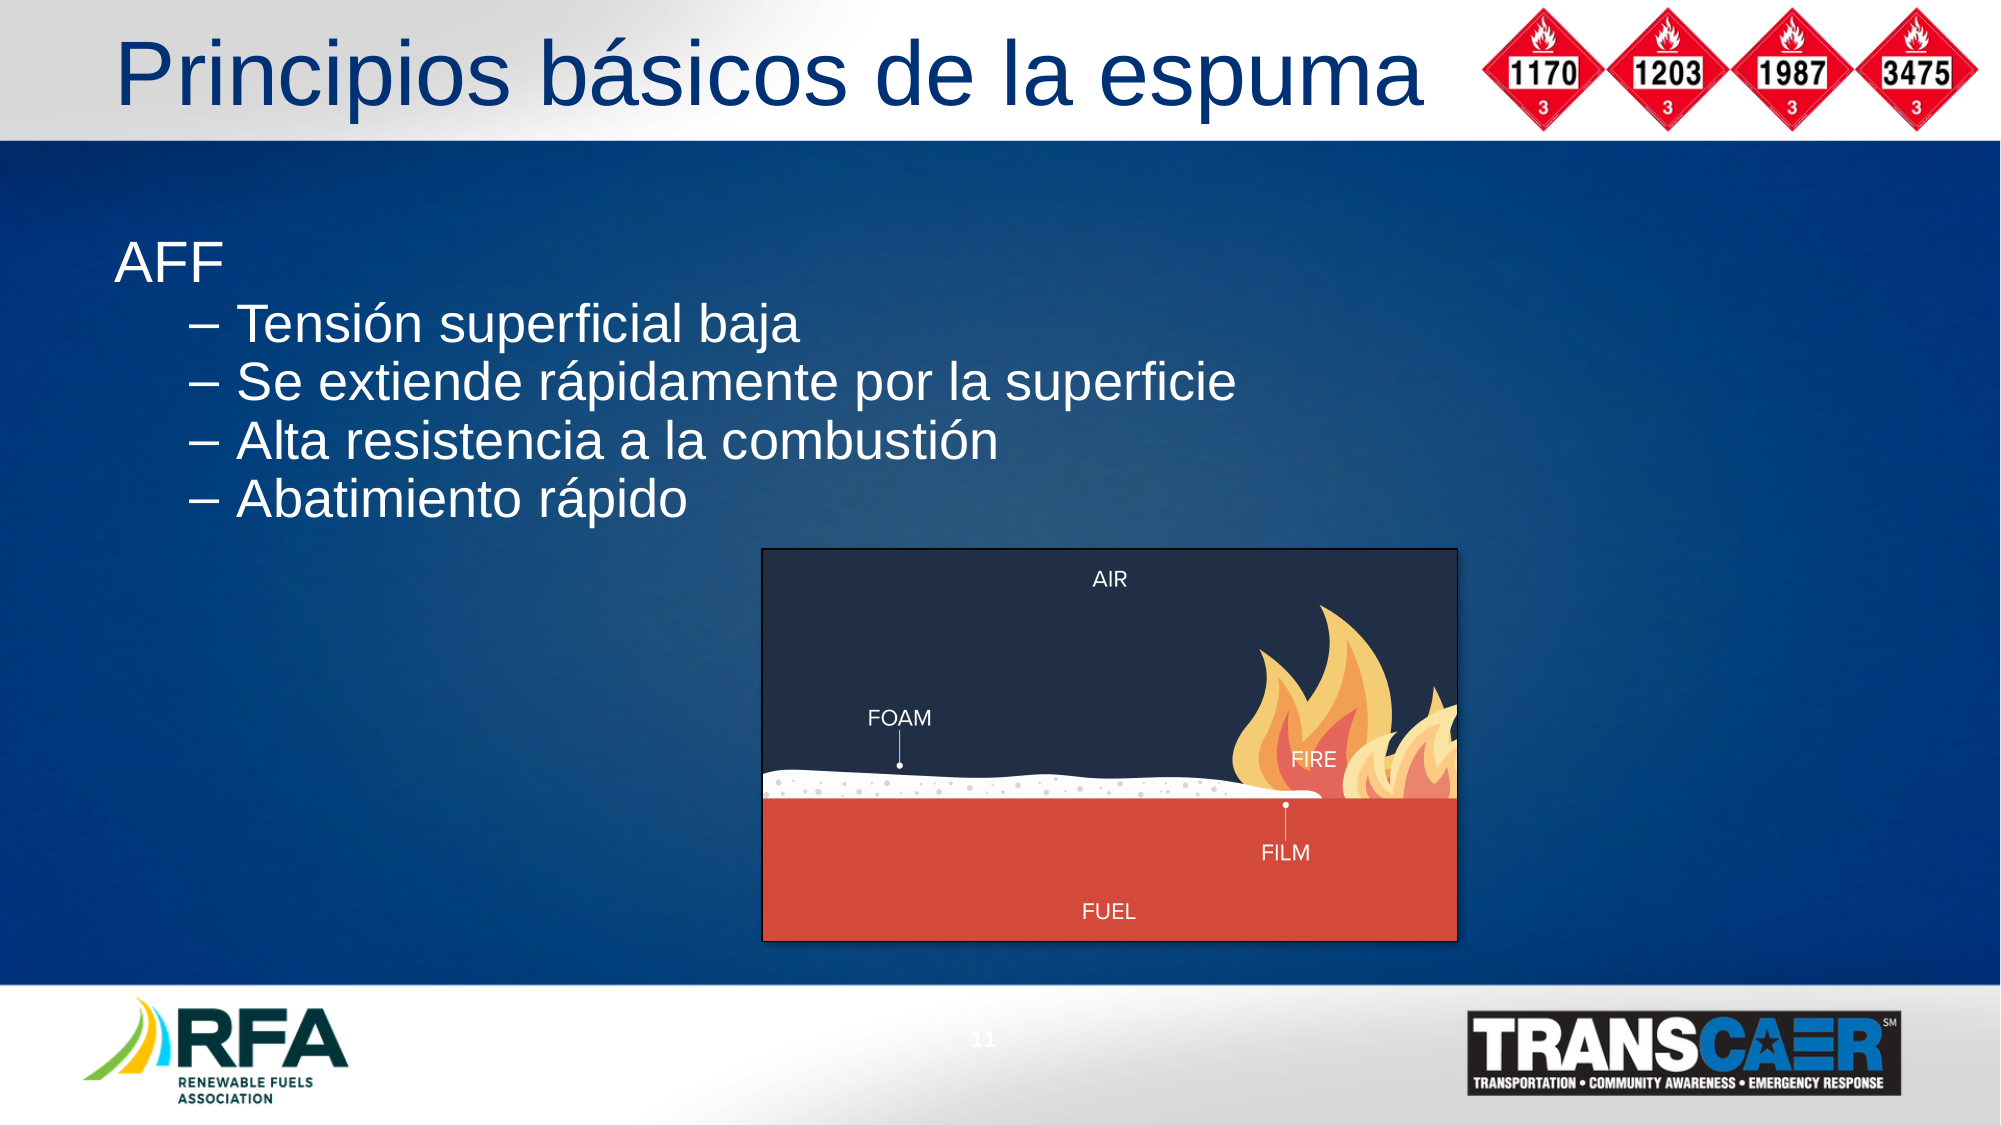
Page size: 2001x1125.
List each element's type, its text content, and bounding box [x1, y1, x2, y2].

list AFF Tensión superficial baja Se extiende rápidamente por la superficie Alta resistencia a la combustión Abatimiento rápido [99, 224, 1375, 550]
picture [0, 0, 2001, 1125]
title Principios básicos de la espuma [99, 0, 1666, 138]
